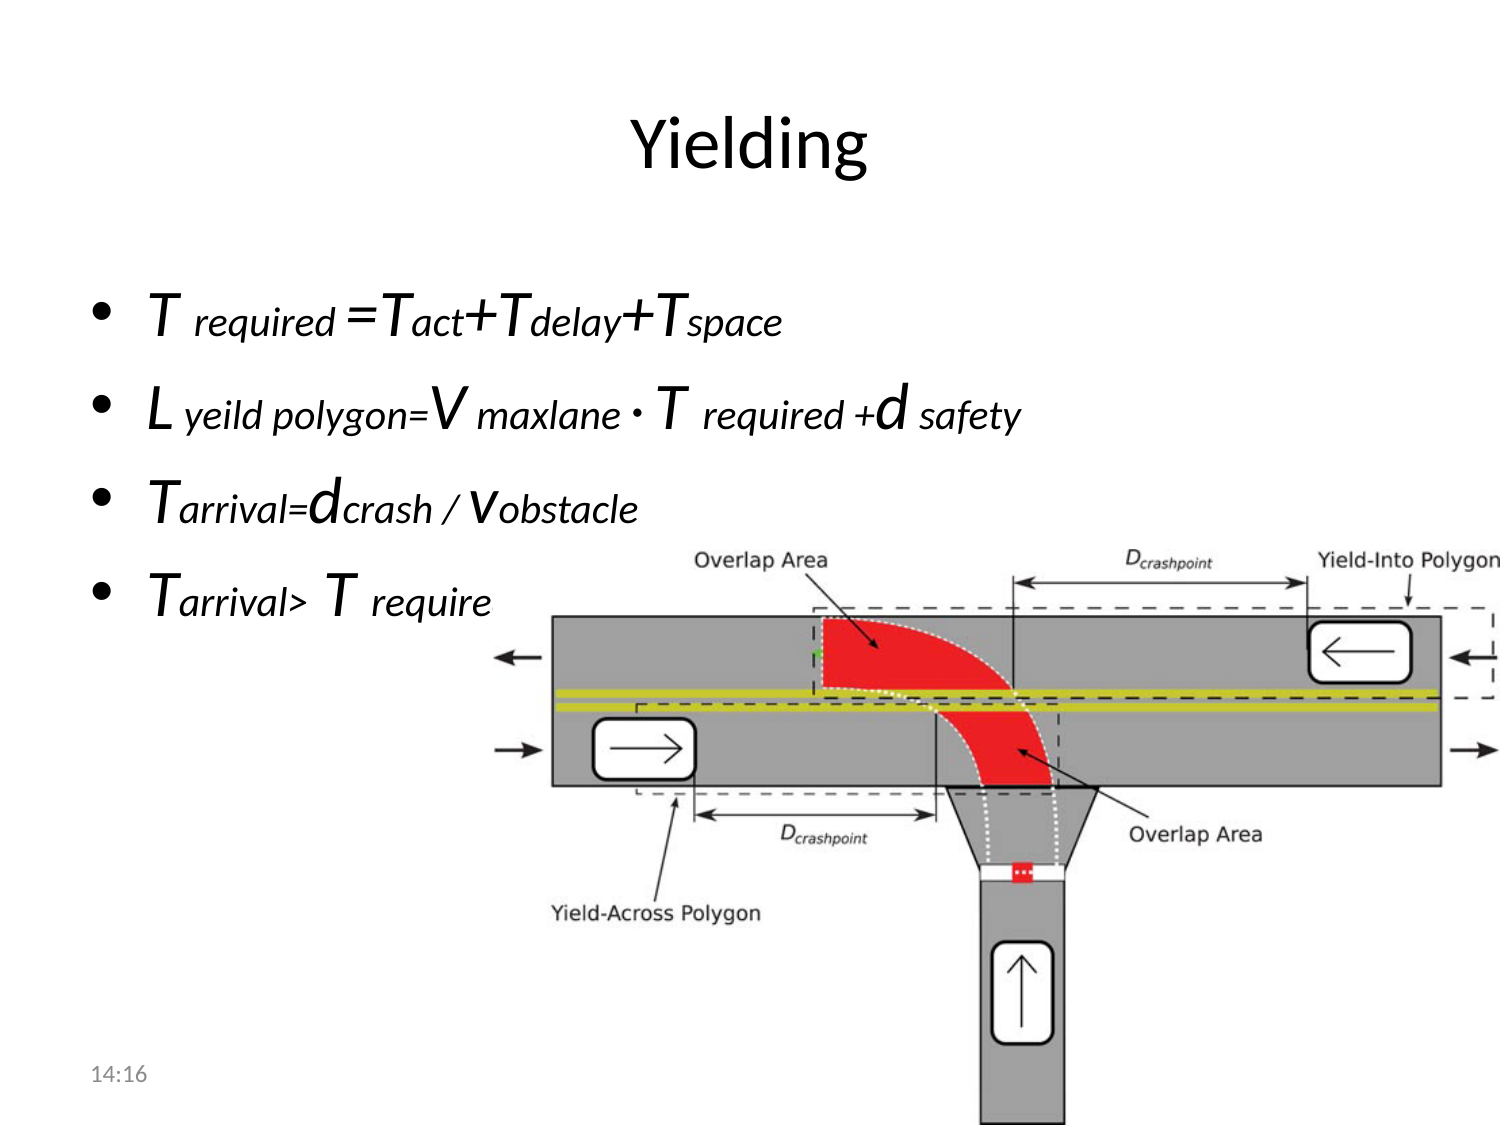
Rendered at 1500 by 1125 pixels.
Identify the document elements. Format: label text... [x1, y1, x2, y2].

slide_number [75, 1042, 425, 1103]
title Yielding [75, 45, 1425, 233]
picture [493, 549, 1500, 1125]
list T required =Tact+Tdelay+Tspace L yeild polygon=V maxlane · T required +d safety Tarrival=dcrash / vobstacle Tarrival> T required [75, 262, 1425, 1005]
